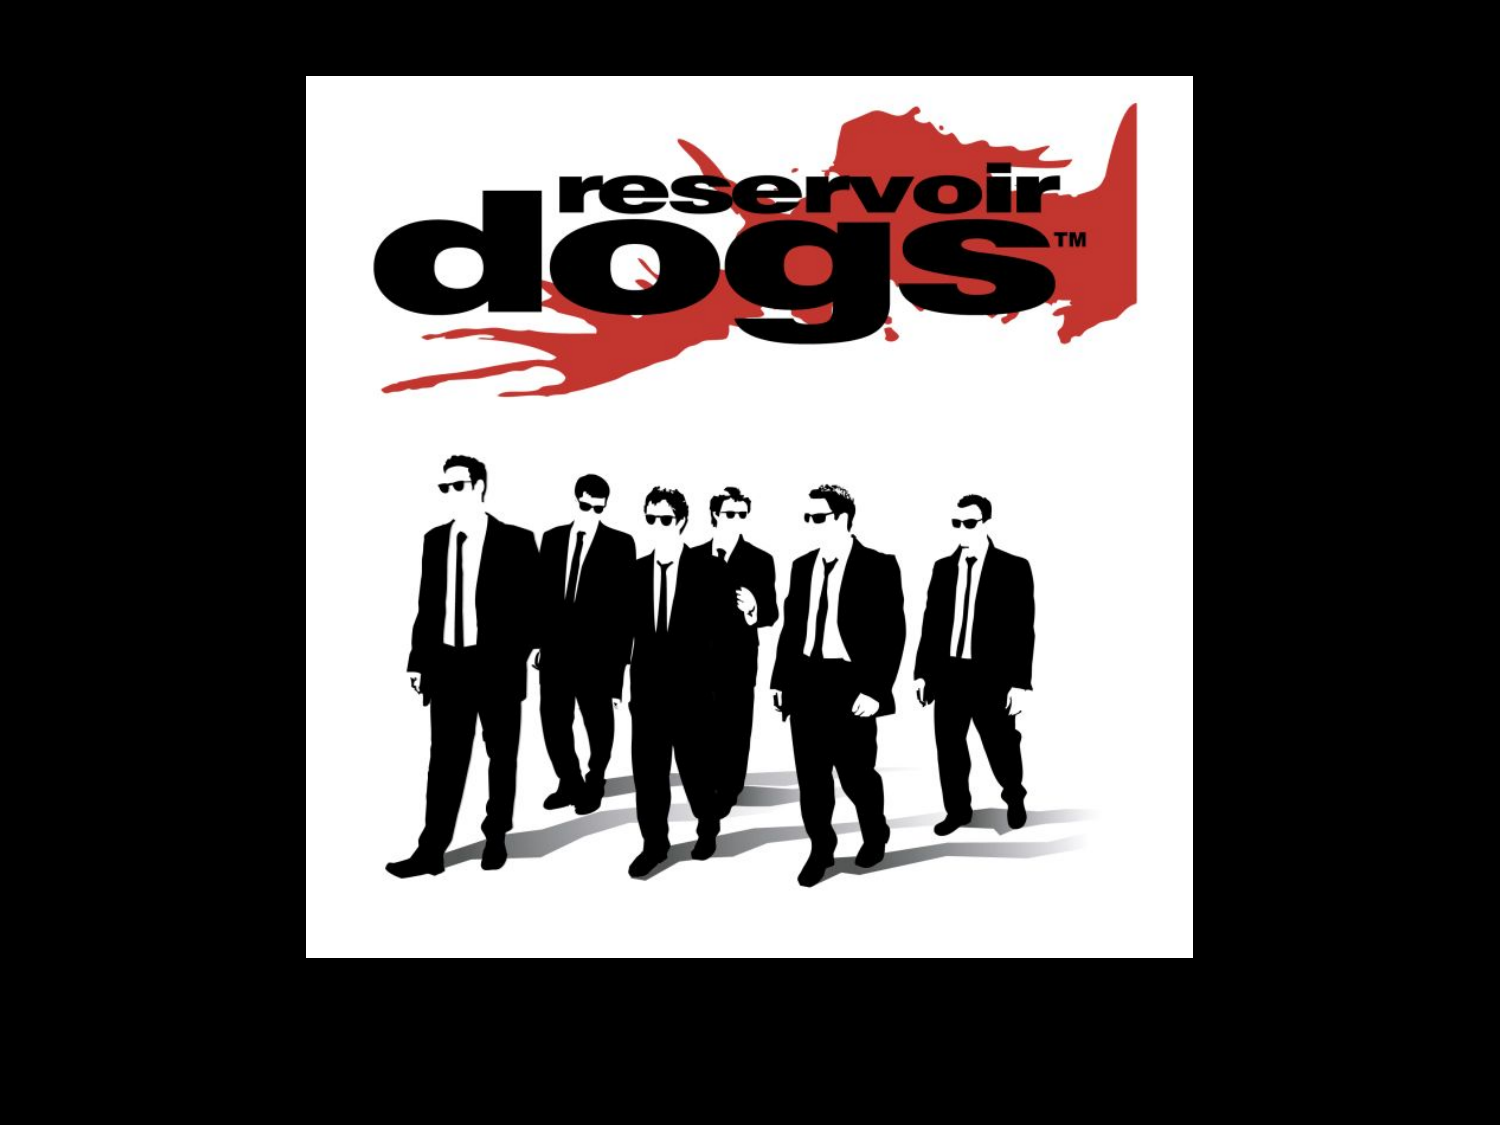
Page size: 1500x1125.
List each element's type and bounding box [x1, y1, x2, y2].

picture [306, 76, 1194, 958]
